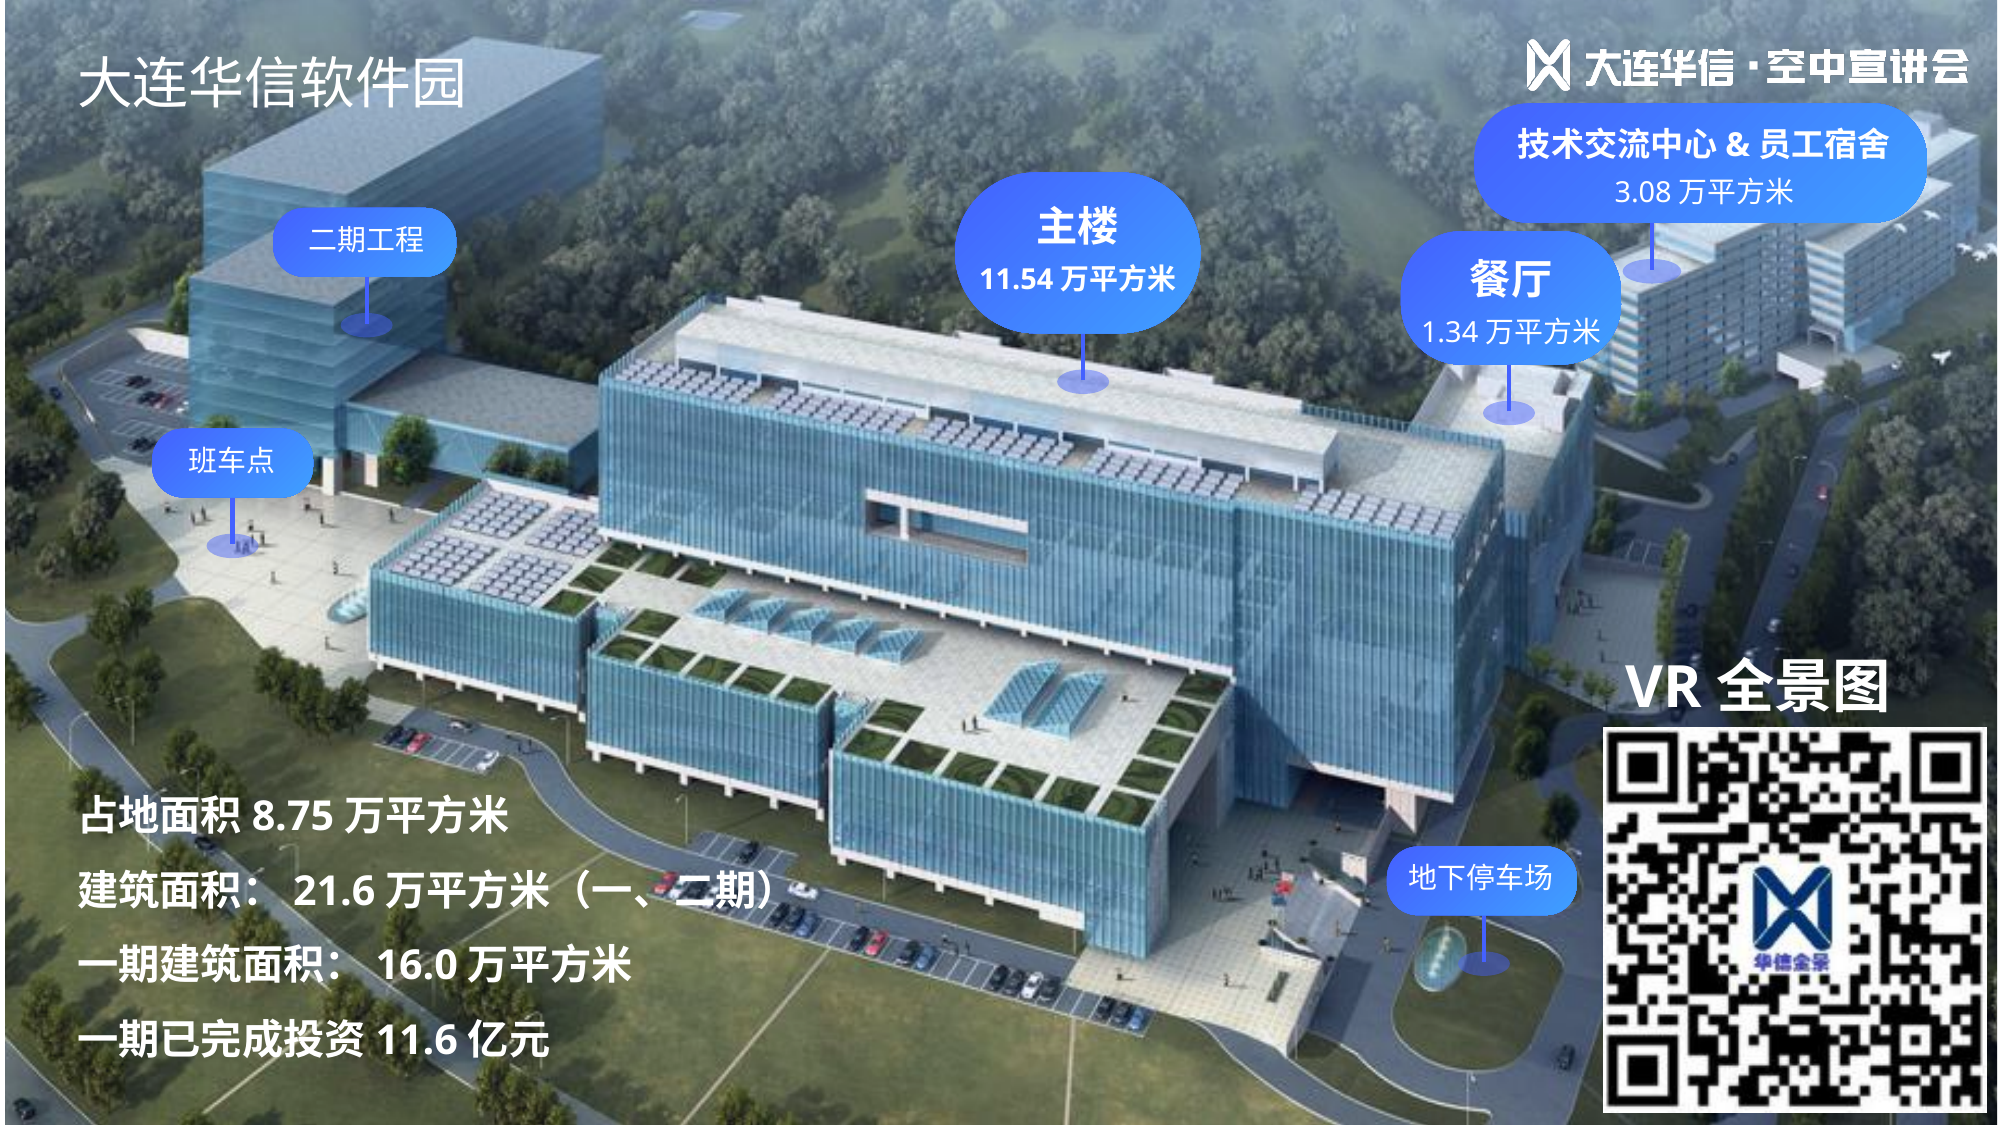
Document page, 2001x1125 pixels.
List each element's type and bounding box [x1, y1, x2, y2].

text_box [273, 207, 457, 338]
text_box [1474, 103, 1927, 284]
text_box [955, 172, 1201, 394]
text_box [152, 428, 314, 559]
picture [4, 0, 1998, 1125]
text_box [1400, 231, 1621, 426]
